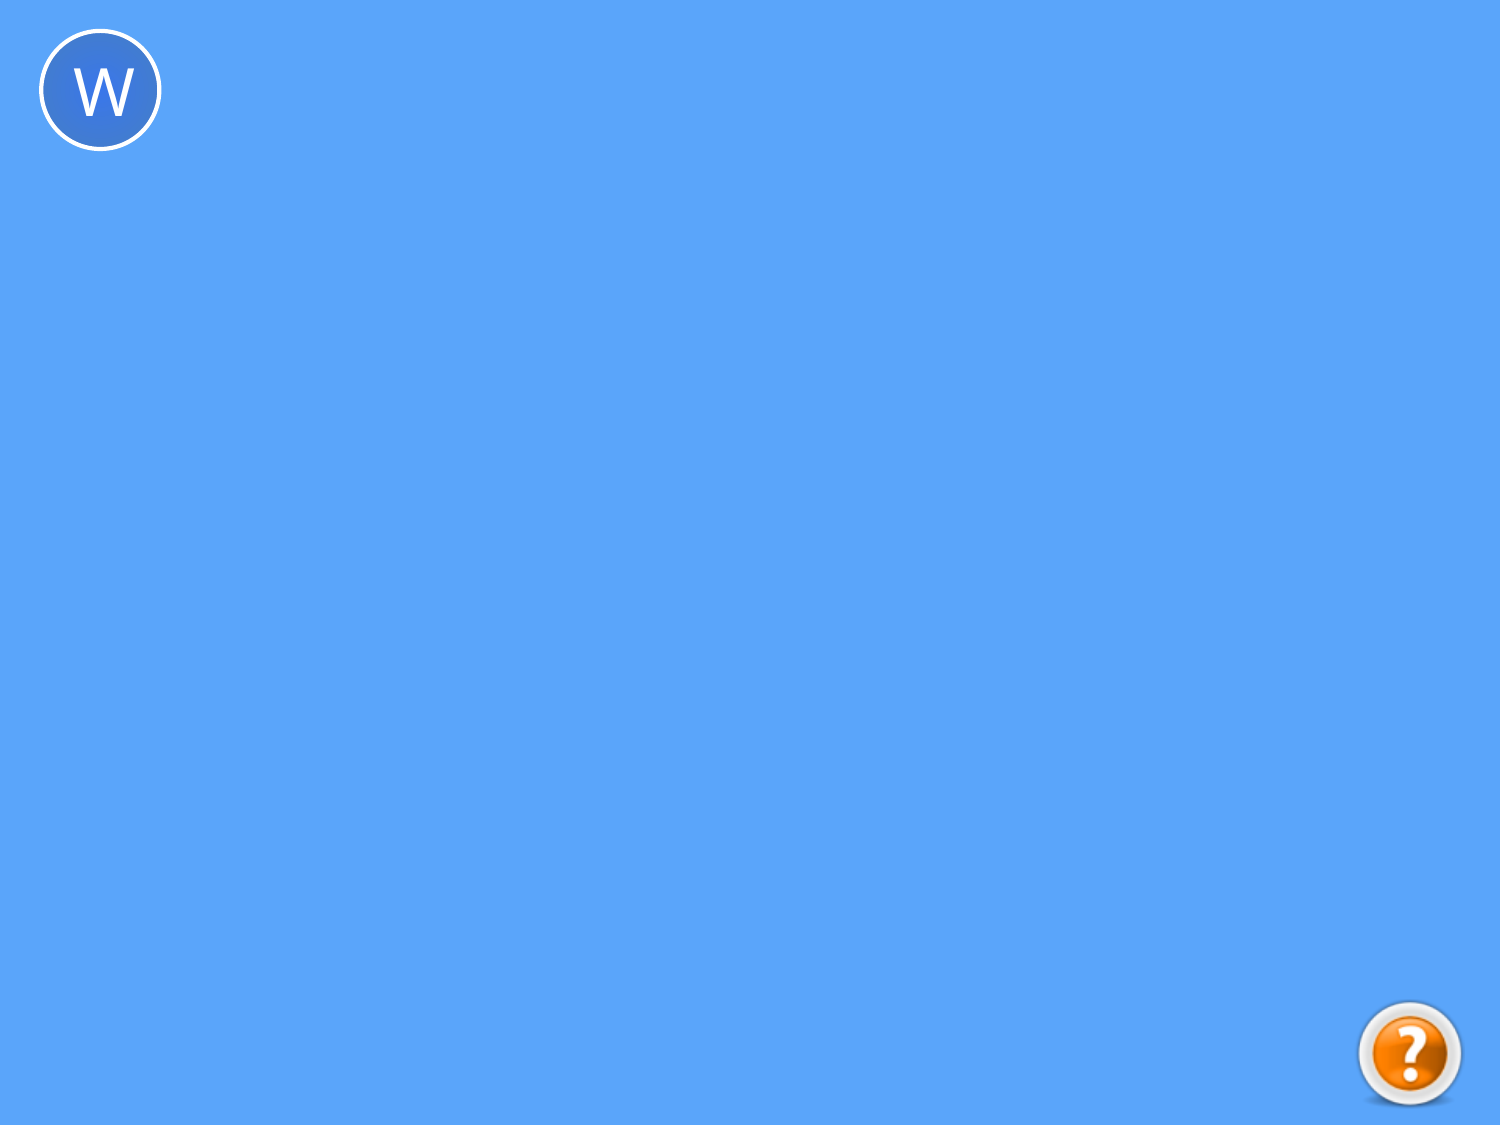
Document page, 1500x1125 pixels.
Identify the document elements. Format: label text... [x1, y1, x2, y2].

picture [1352, 999, 1466, 1113]
text_box W [39, 28, 162, 152]
